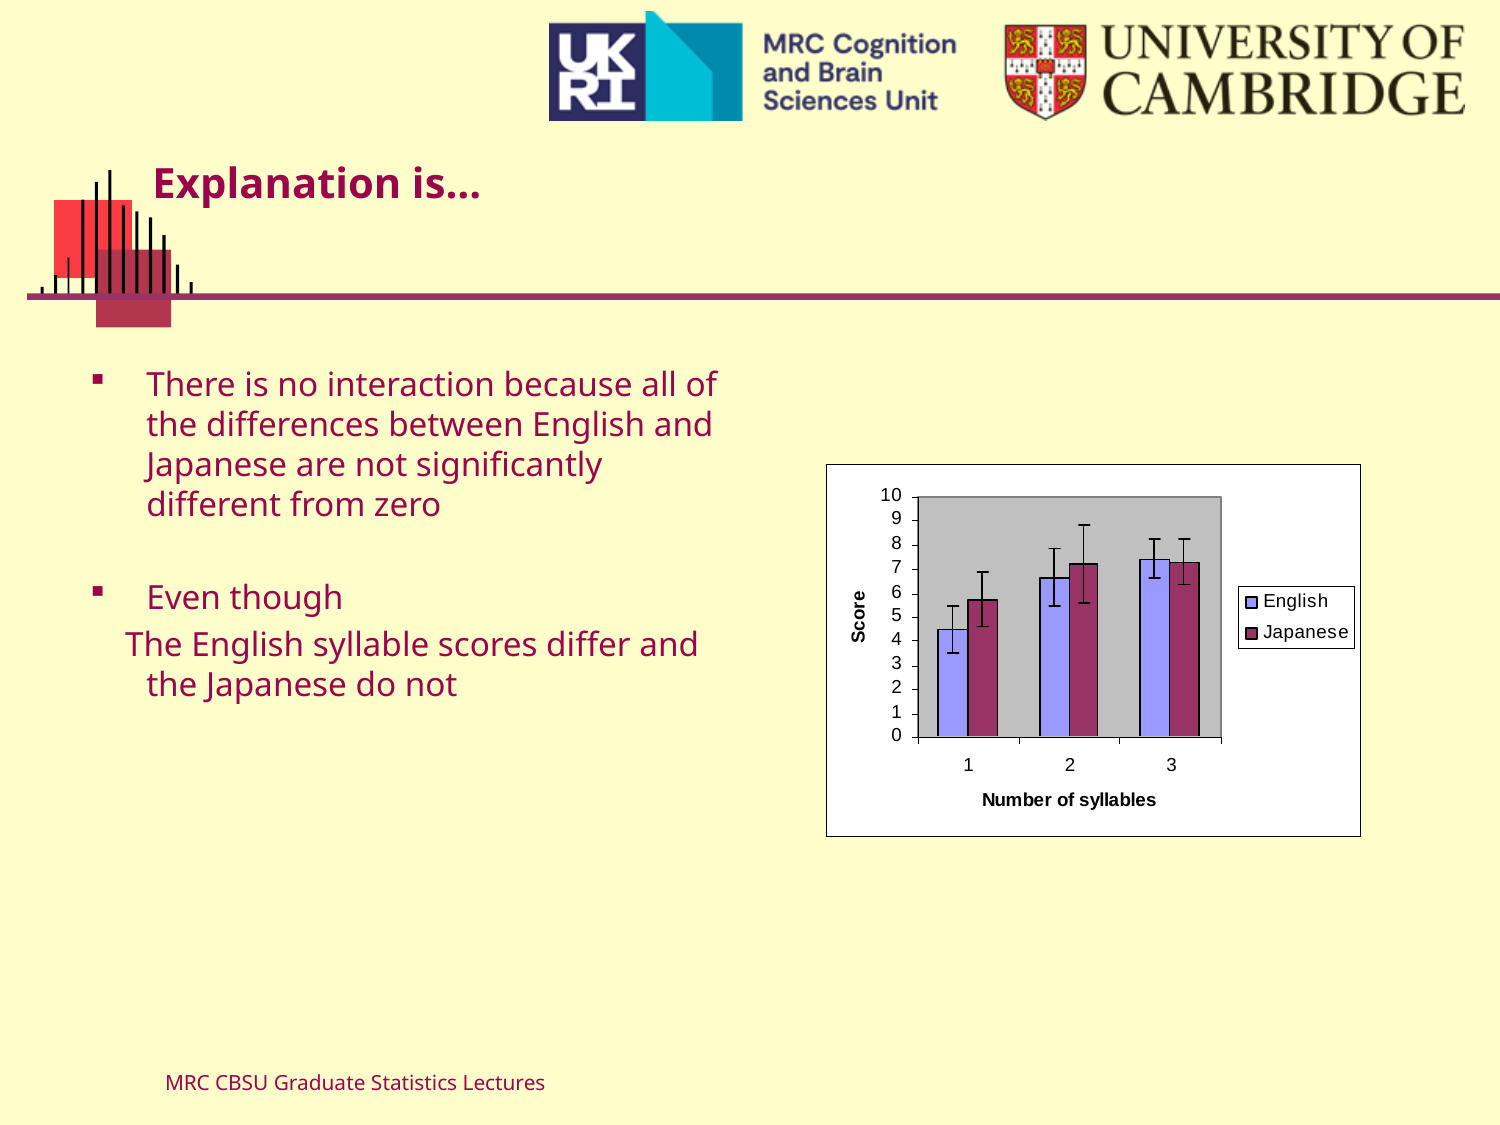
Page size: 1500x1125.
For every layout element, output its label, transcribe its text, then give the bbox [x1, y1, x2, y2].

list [817, 455, 1370, 844]
list There is no interaction because all of the differences between English and Japanese are not significantly different from zero Even though The English syllable scores differ and the Japanese do not [75, 262, 738, 1038]
title Explanation is… [137, 137, 988, 233]
picture [549, 11, 1465, 121]
footer MRC CBSU Graduate Statistics Lectures [149, 1062, 988, 1101]
